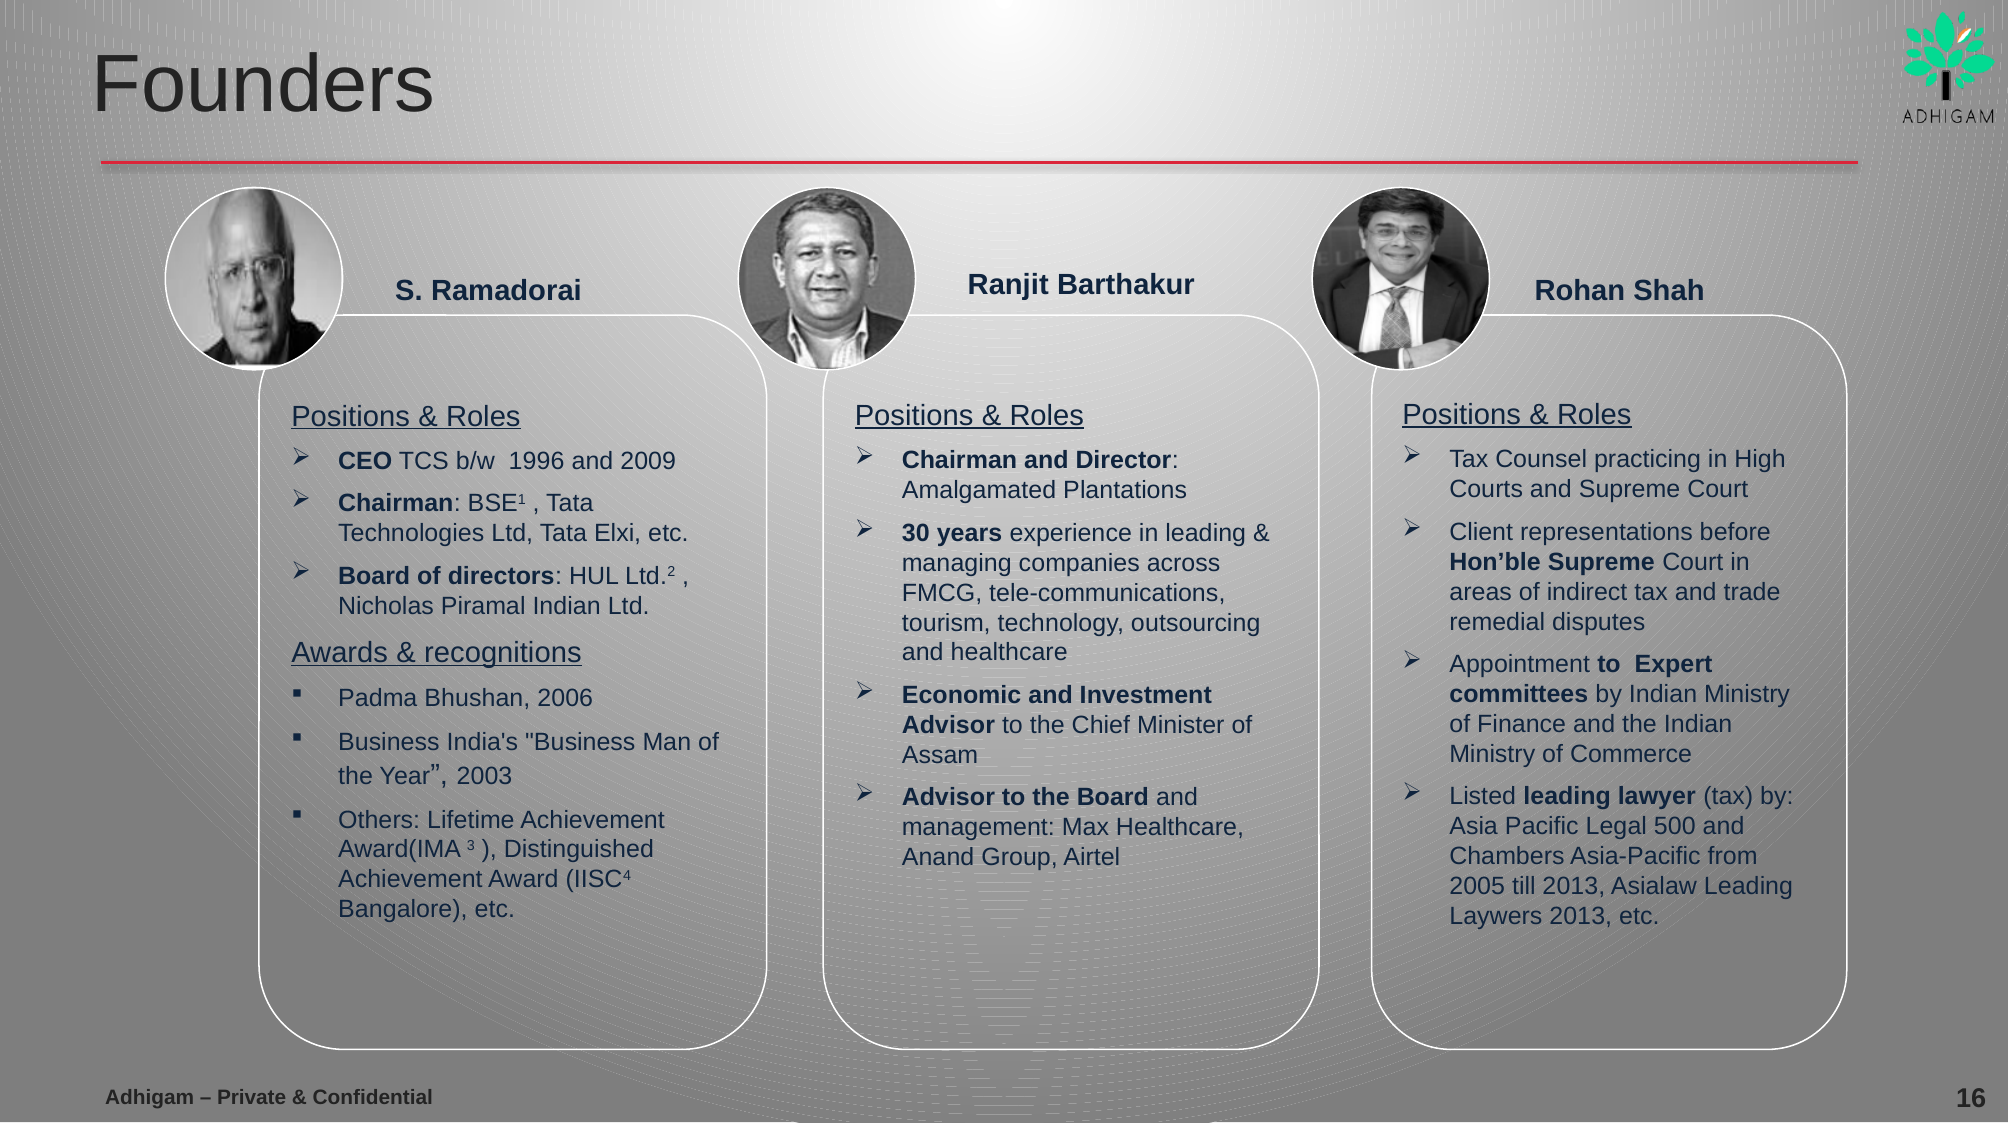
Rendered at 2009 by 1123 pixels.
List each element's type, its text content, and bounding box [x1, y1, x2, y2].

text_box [165, 187, 1848, 1050]
picture [1895, 6, 2003, 125]
text_box Founders [77, 22, 1104, 175]
